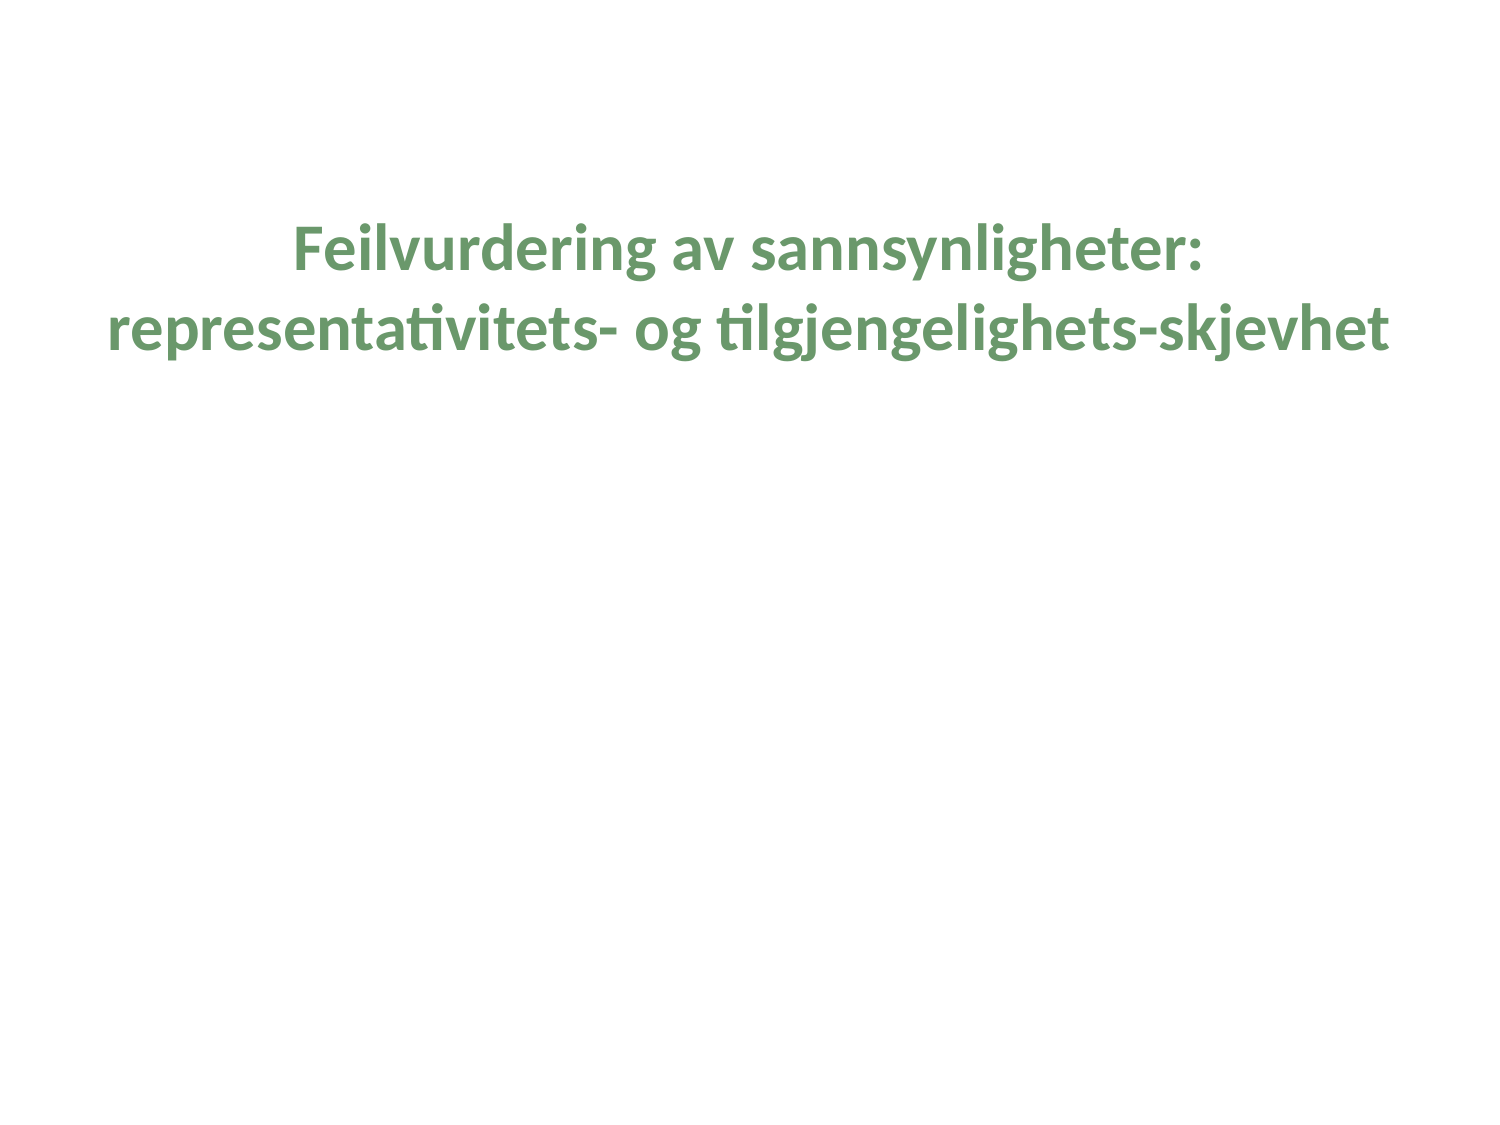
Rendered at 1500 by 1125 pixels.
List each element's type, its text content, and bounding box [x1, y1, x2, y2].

text_box Feilvurdering av sannsynligheter: representativitets- og tilgjengelighets-skjevhet [76, 196, 1424, 371]
